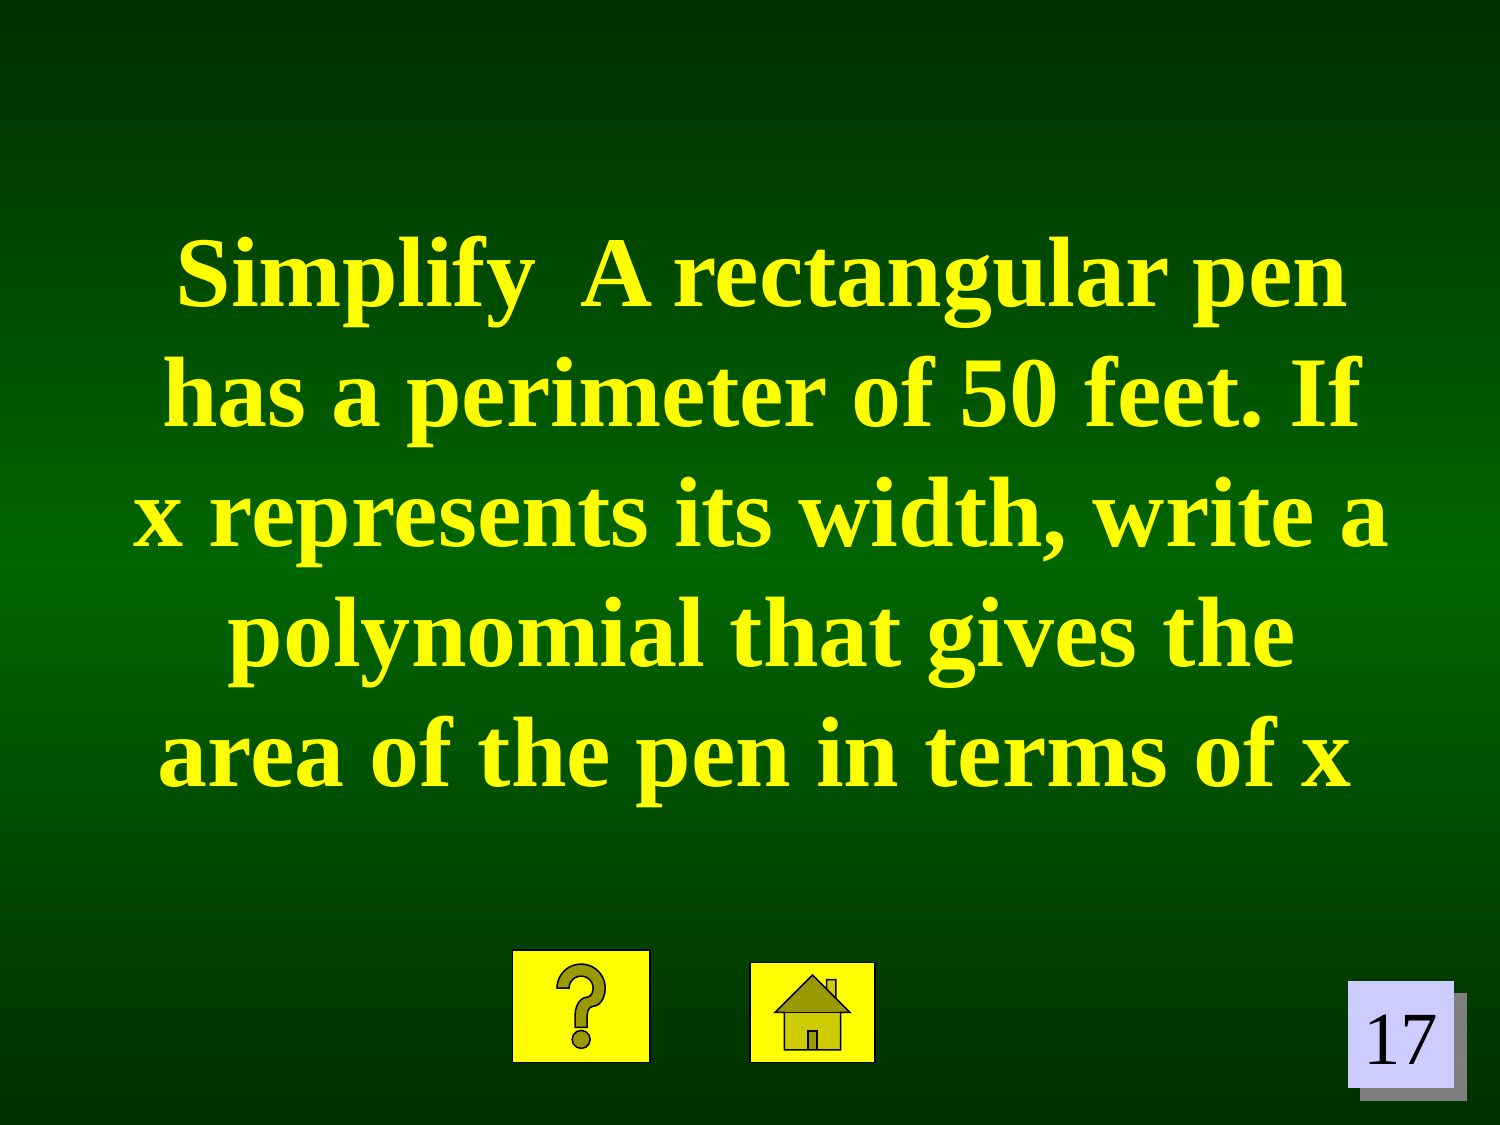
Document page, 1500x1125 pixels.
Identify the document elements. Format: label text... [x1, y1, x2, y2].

text_box 17 [1348, 982, 1454, 1087]
text_box [750, 1013, 876, 1063]
text_box [512, 1013, 650, 1063]
title Simplify A rectangular pen has a perimeter of 50 feet. If x represents its width, write a polynomial that gives the area of the pen in terms of x [112, 0, 1413, 1013]
